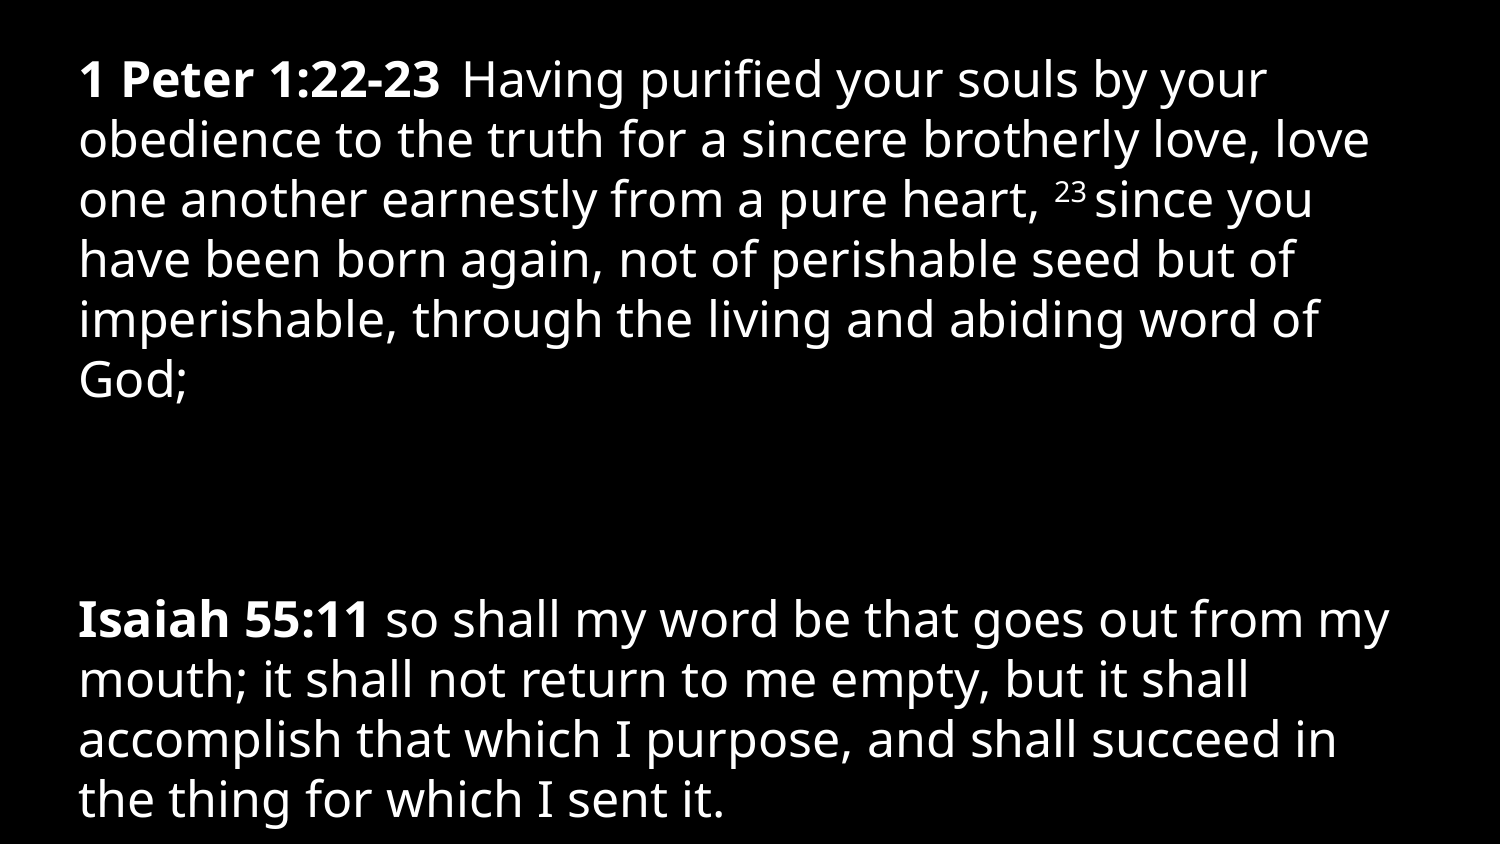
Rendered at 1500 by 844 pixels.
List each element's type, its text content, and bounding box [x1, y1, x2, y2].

text_box 1 Peter 1:22-23 Having purified your souls by your obedience to the truth for a sincere brotherly love, love one another earnestly from a pure heart, 23 since you have been born again, not of perishable seed but of imperishable, through the living and abiding word of God; Isaiah 55:11 so shall my word be that goes out from my mouth; it shall not return to me empty, but it shall accomplish that which I purpose, and shall succeed in the thing for which I sent it. [63, 40, 1427, 836]
